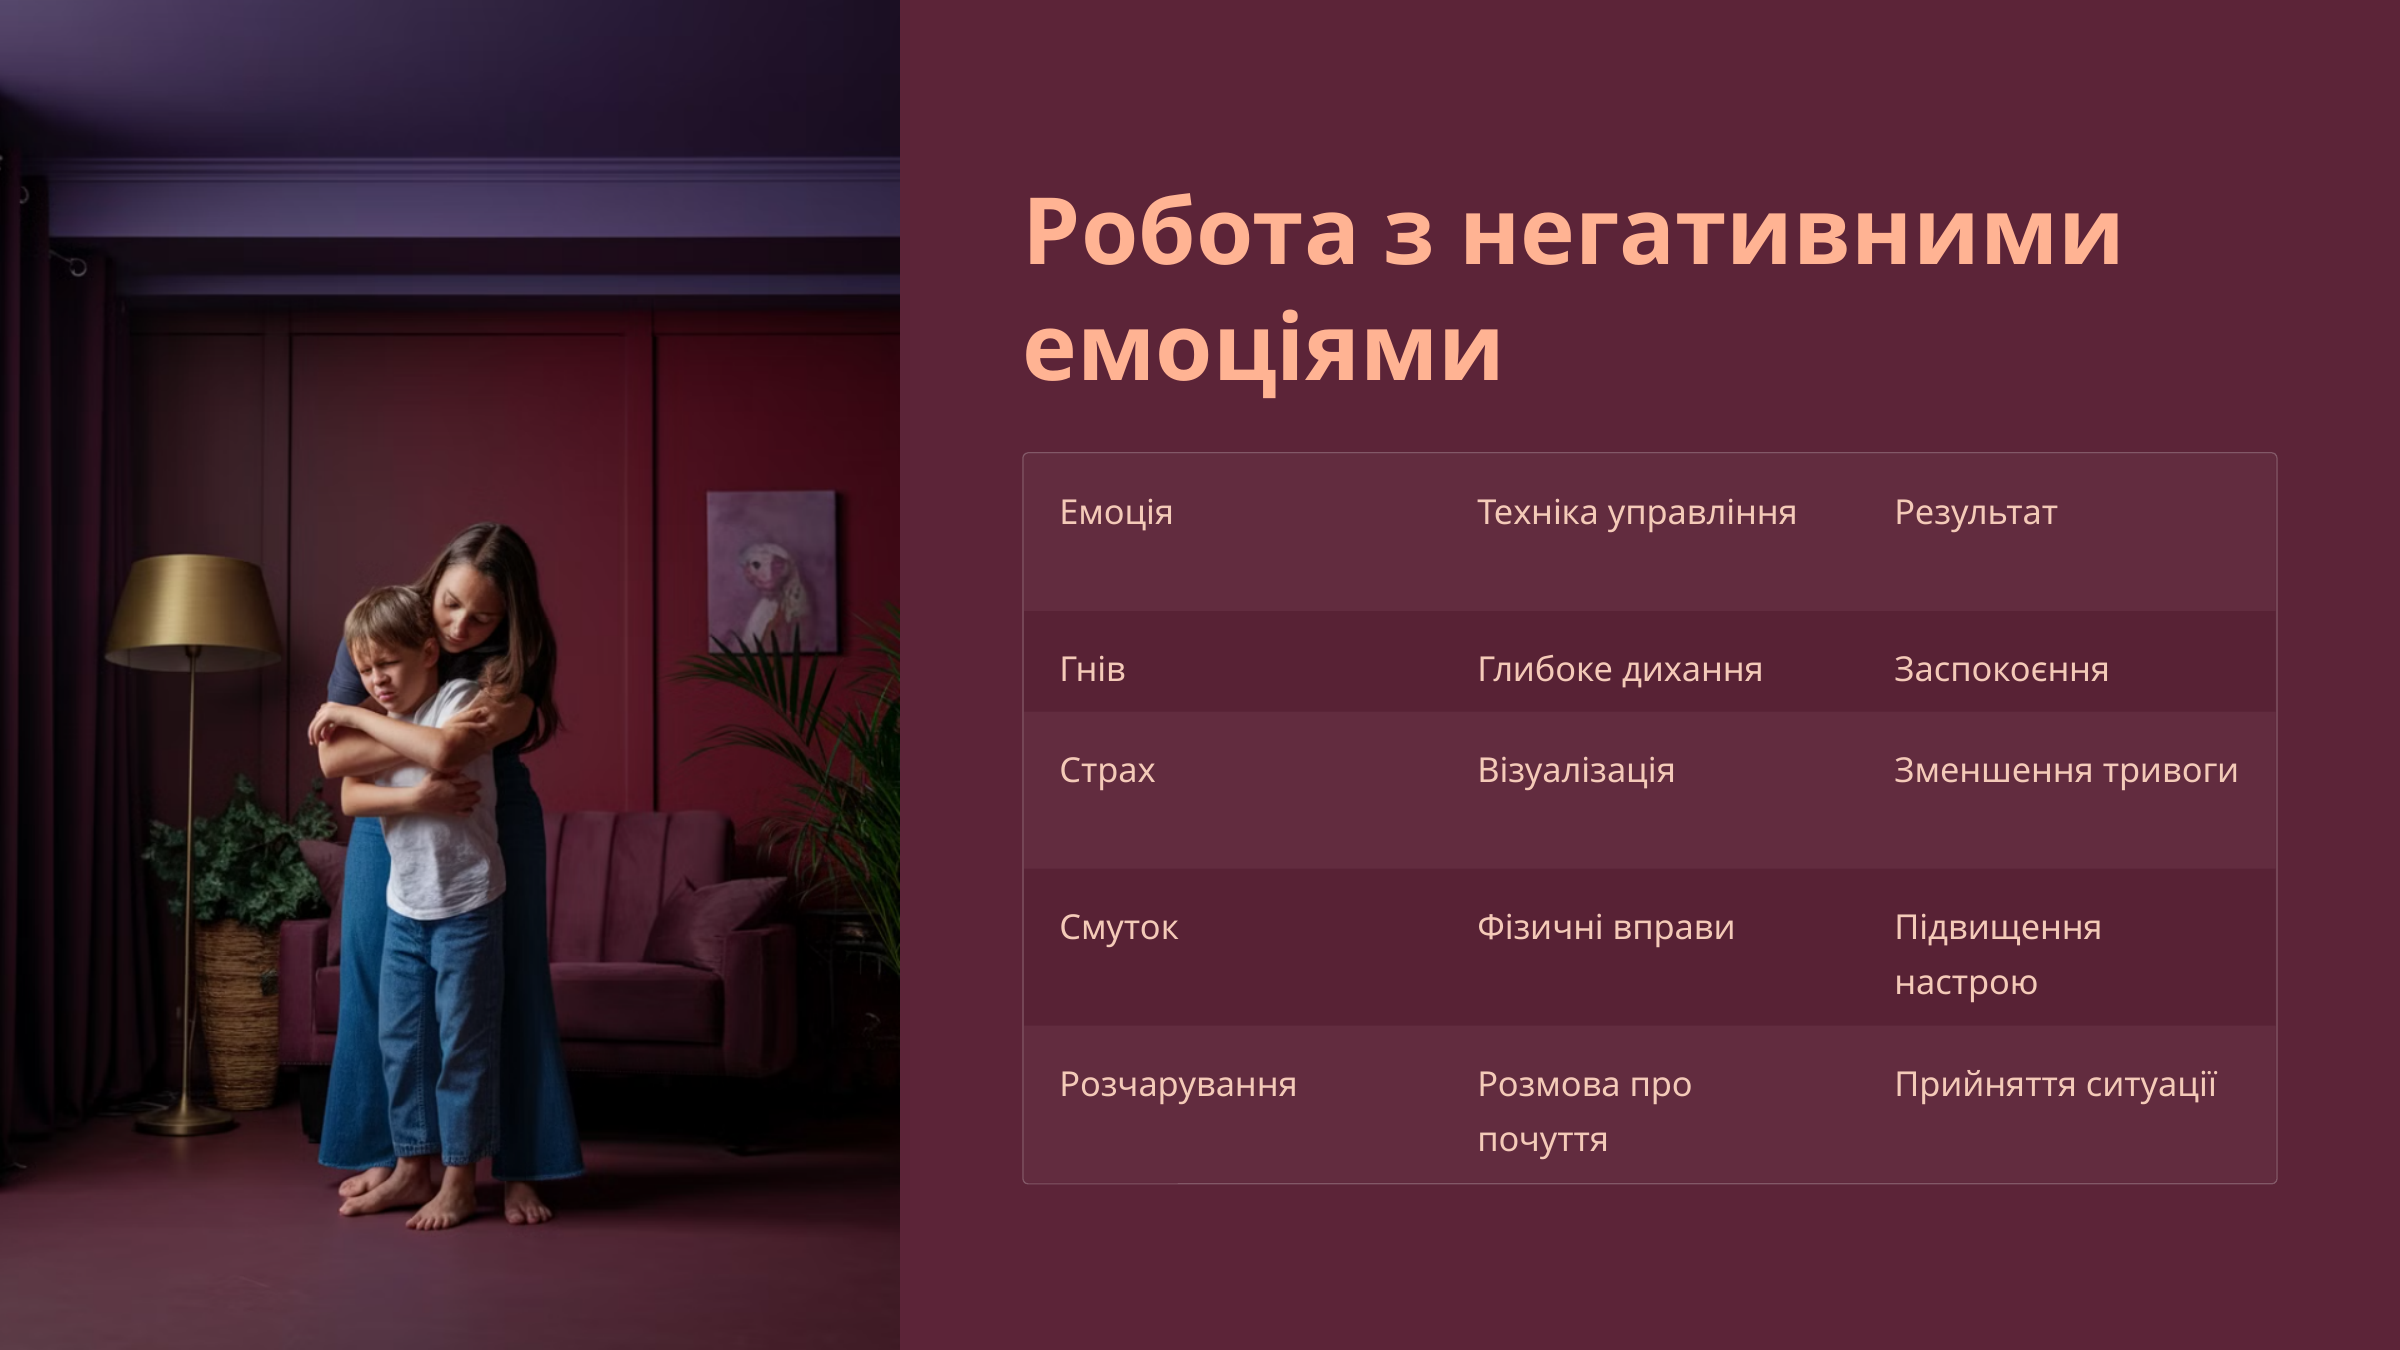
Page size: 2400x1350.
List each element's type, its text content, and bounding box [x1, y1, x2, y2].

text_box Фізичні вправи [1477, 891, 1823, 948]
text_box Страх [1059, 734, 1406, 791]
text_box [1024, 611, 2276, 711]
text_box [1024, 1025, 2276, 1183]
text_box Глибоке дихання [1477, 633, 1823, 690]
text_box Розмова про почуття [1477, 1047, 1823, 1161]
text_box Гнів [1059, 633, 1406, 690]
text_box Результат [1894, 476, 2241, 533]
text_box Прийняття ситуації [1894, 1047, 2241, 1161]
text_box [1024, 454, 2276, 611]
text_box Робота з негативними емоціями [1022, 166, 2277, 401]
text_box Смуток [1059, 891, 1406, 948]
text_box Розчарування [1059, 1048, 1406, 1105]
text_box [1024, 868, 2276, 1025]
text_box [1024, 711, 2276, 868]
text_box Візуалізація [1477, 734, 1823, 791]
text_box Заспокоєння [1894, 633, 2241, 690]
text_box Емоція [1059, 476, 1406, 533]
picture [0, 0, 900, 1350]
text_box Зменшення тривоги [1894, 734, 2241, 847]
text_box Техніка управління [1477, 476, 1823, 589]
text_box Підвищення настрою [1894, 891, 2241, 1004]
